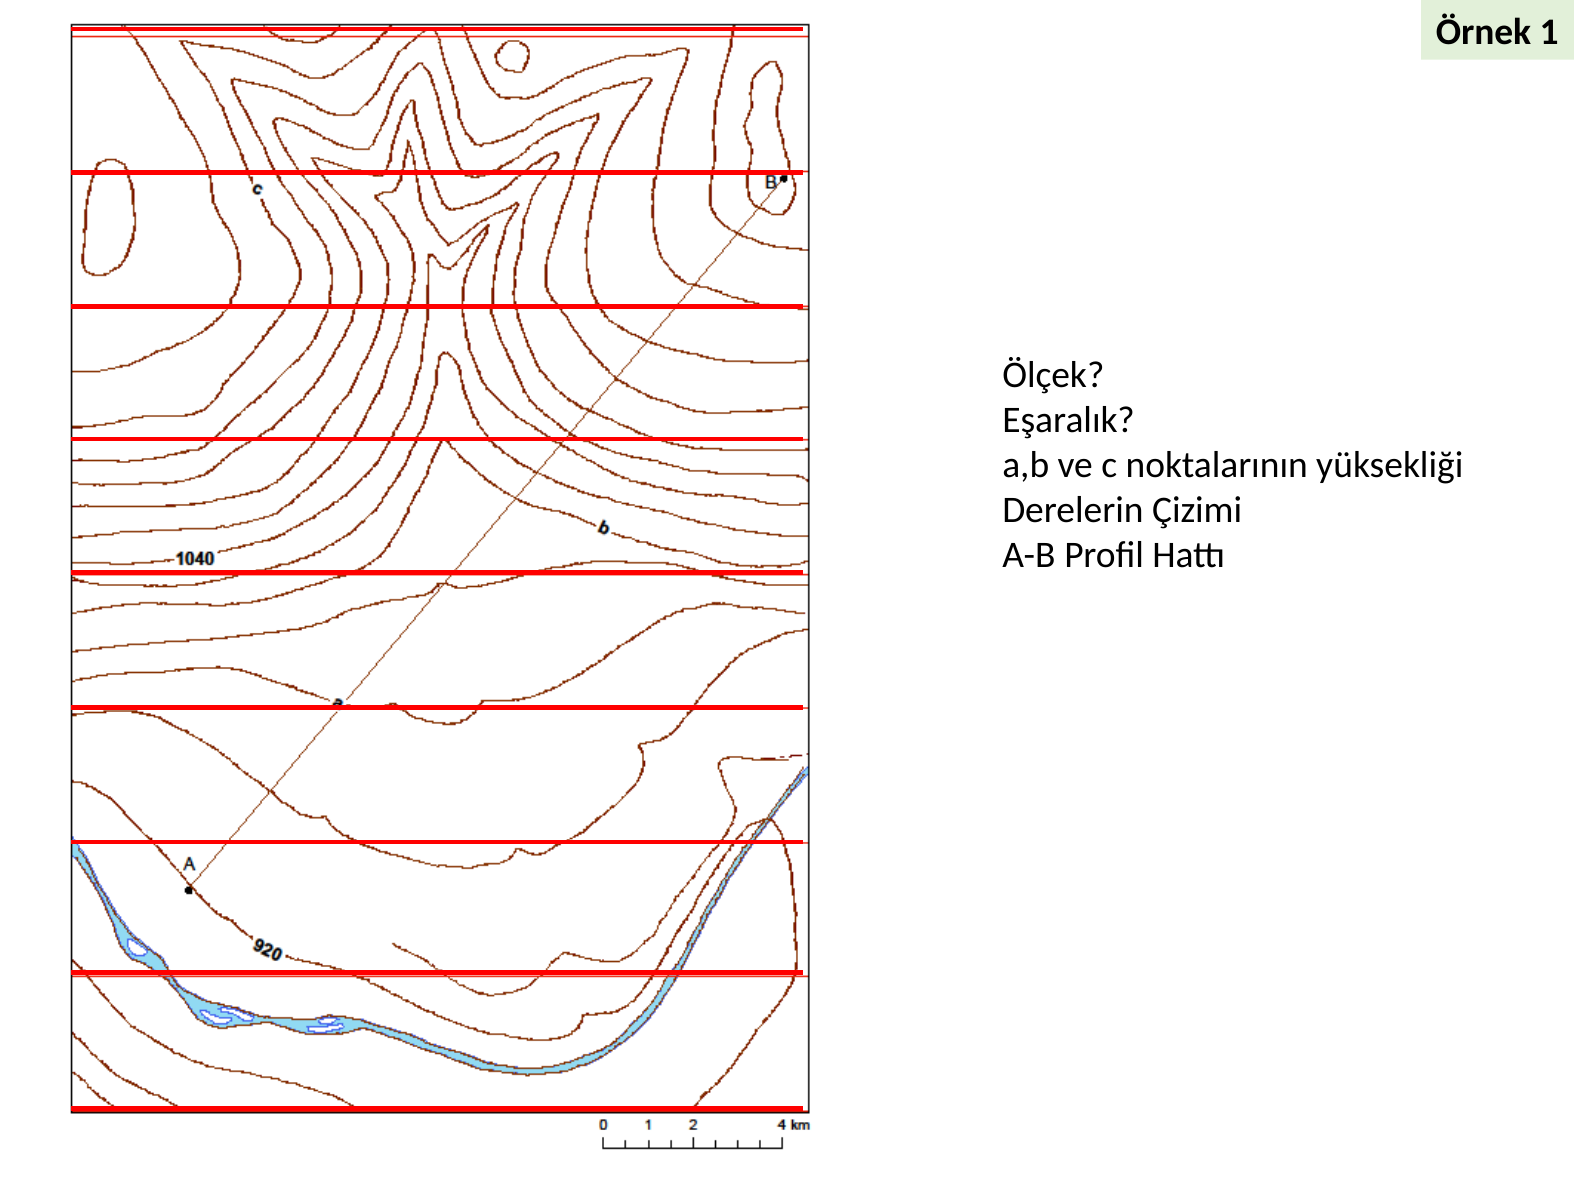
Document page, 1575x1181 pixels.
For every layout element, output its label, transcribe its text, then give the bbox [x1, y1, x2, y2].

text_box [0, 0, 906, 1173]
text_box Örnek 1 [1421, 0, 1574, 60]
text_box Ölçek? Eşaralık? a,b ve c noktalarının yüksekliği Derelerin Çizimi A-B Profil Hattı [987, 343, 1479, 583]
